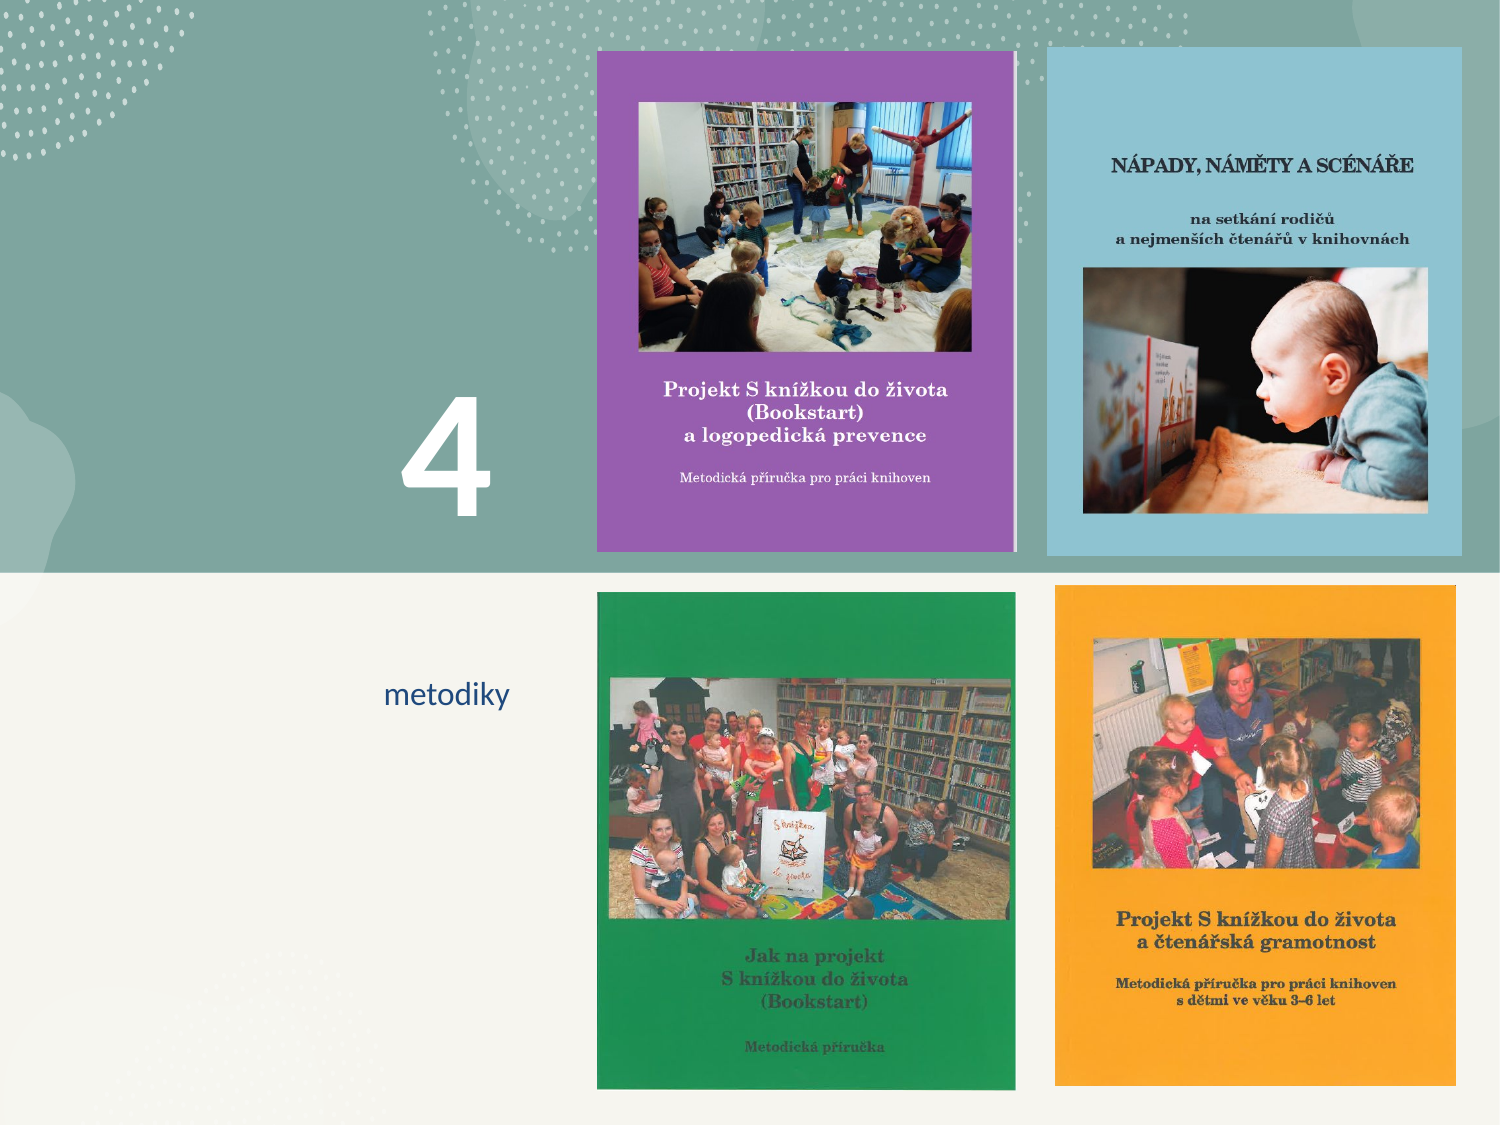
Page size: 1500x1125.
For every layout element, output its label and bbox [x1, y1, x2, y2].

picture [597, 592, 1018, 1092]
text_box [0, 0, 1500, 1125]
picture [1055, 585, 1456, 1086]
picture [1046, 47, 1462, 556]
picture [597, 50, 1018, 552]
